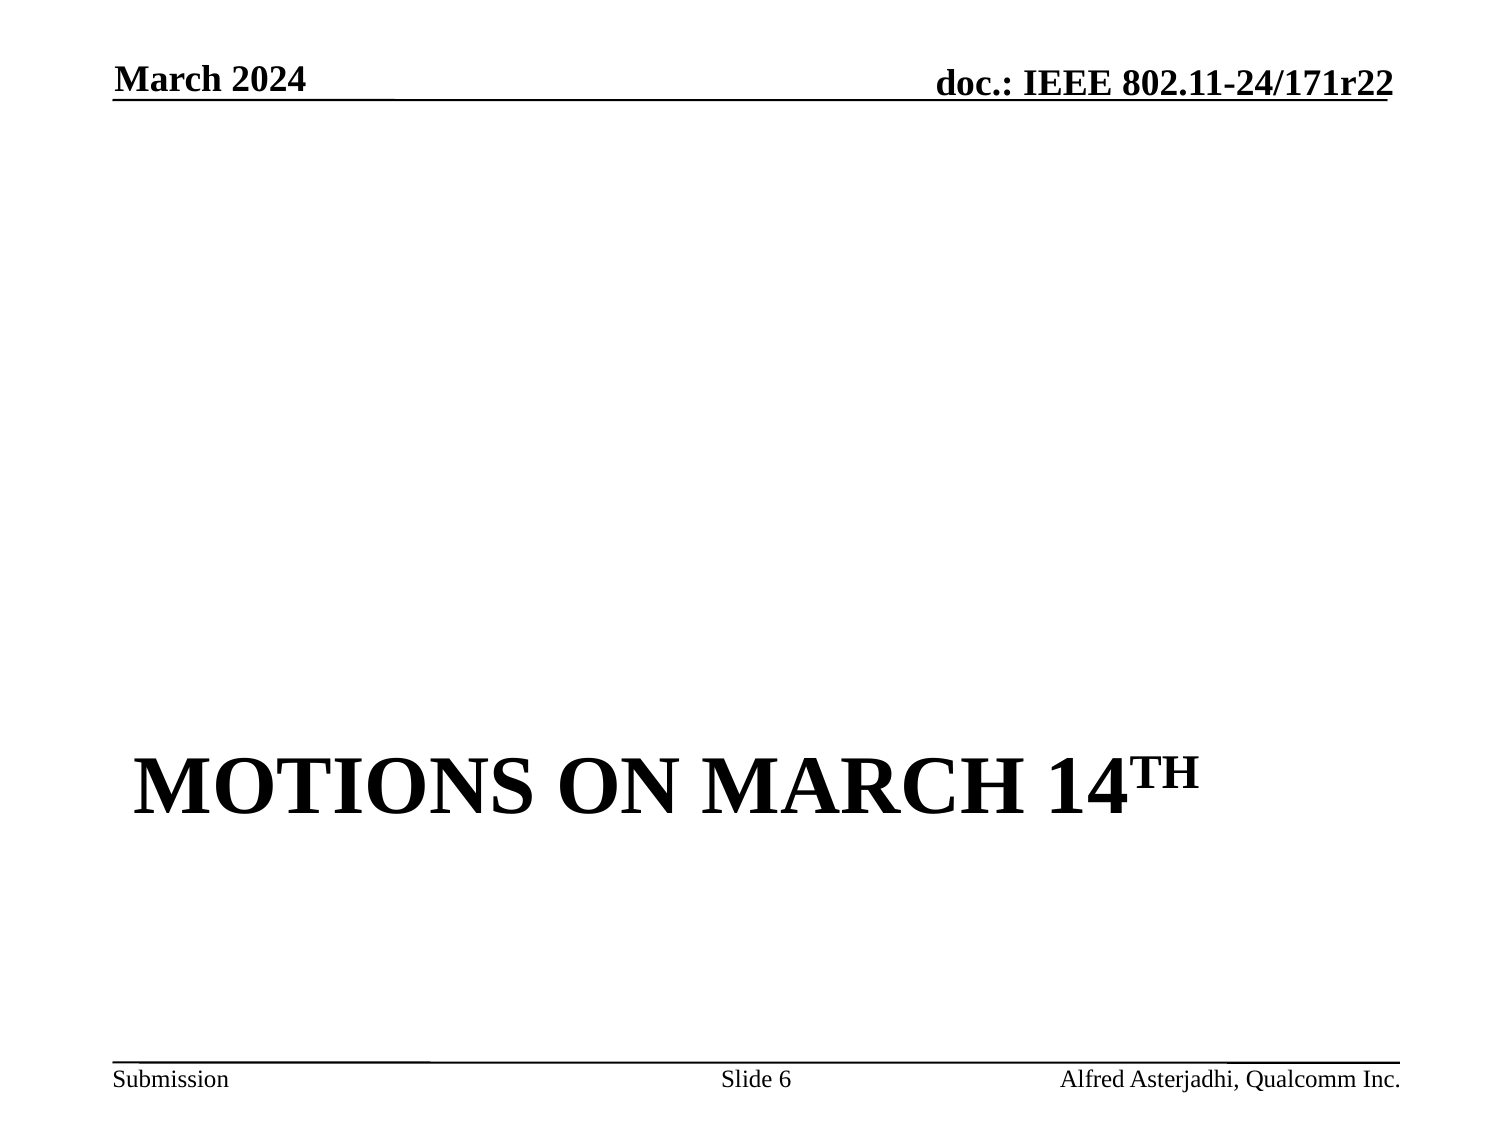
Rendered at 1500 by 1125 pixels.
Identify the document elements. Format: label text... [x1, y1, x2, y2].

footer Alfred Asterjadhi, Qualcomm Inc. [878, 1061, 1402, 1093]
title Motions on March 14th [118, 722, 1394, 947]
slide_number Slide 6 [712, 1061, 800, 1123]
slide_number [114, 54, 423, 100]
